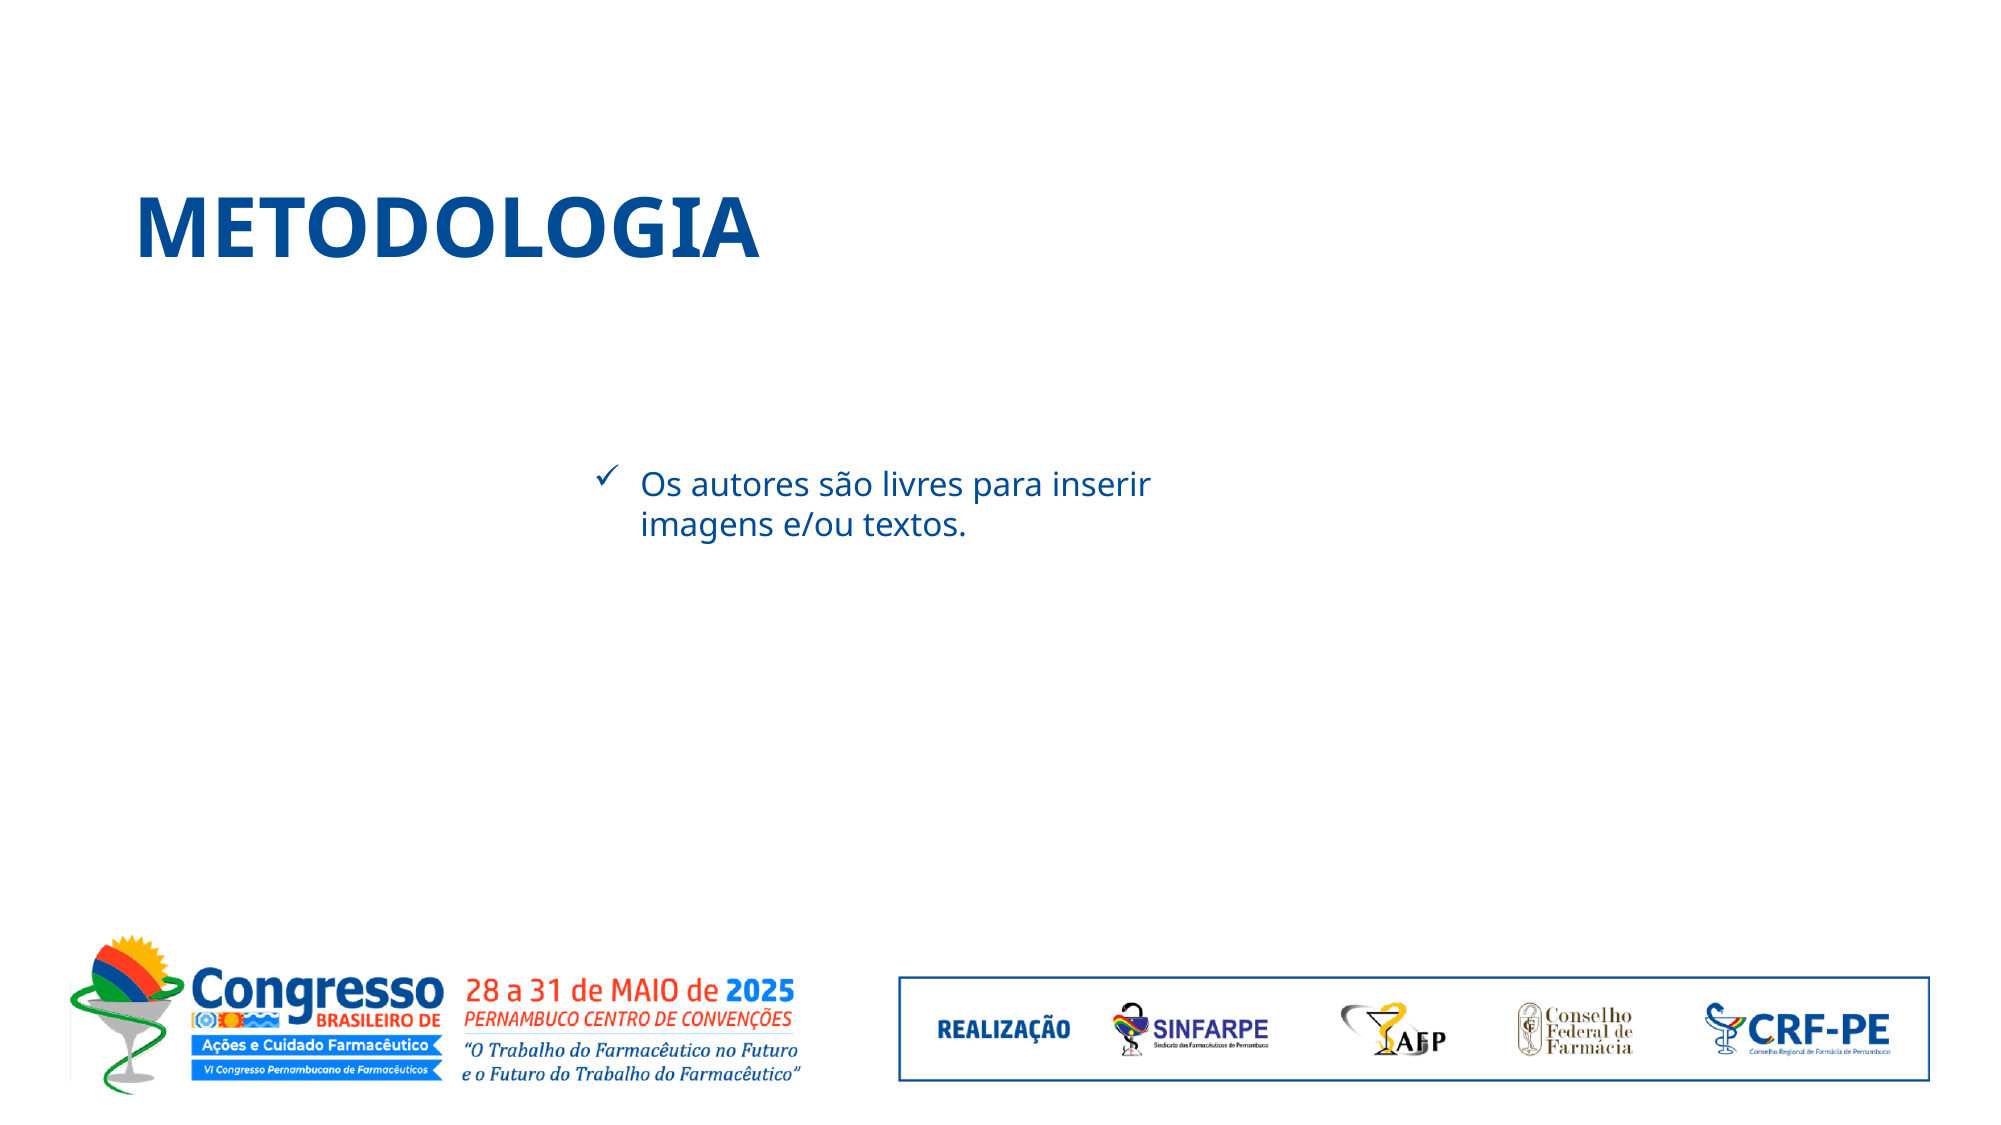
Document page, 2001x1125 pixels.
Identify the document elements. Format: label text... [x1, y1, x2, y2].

text_box METODOLOGIA [118, 167, 1128, 283]
picture [69, 933, 1931, 1096]
title Os autores são livres para inserir imagens e/ou textos. [578, 376, 1294, 590]
